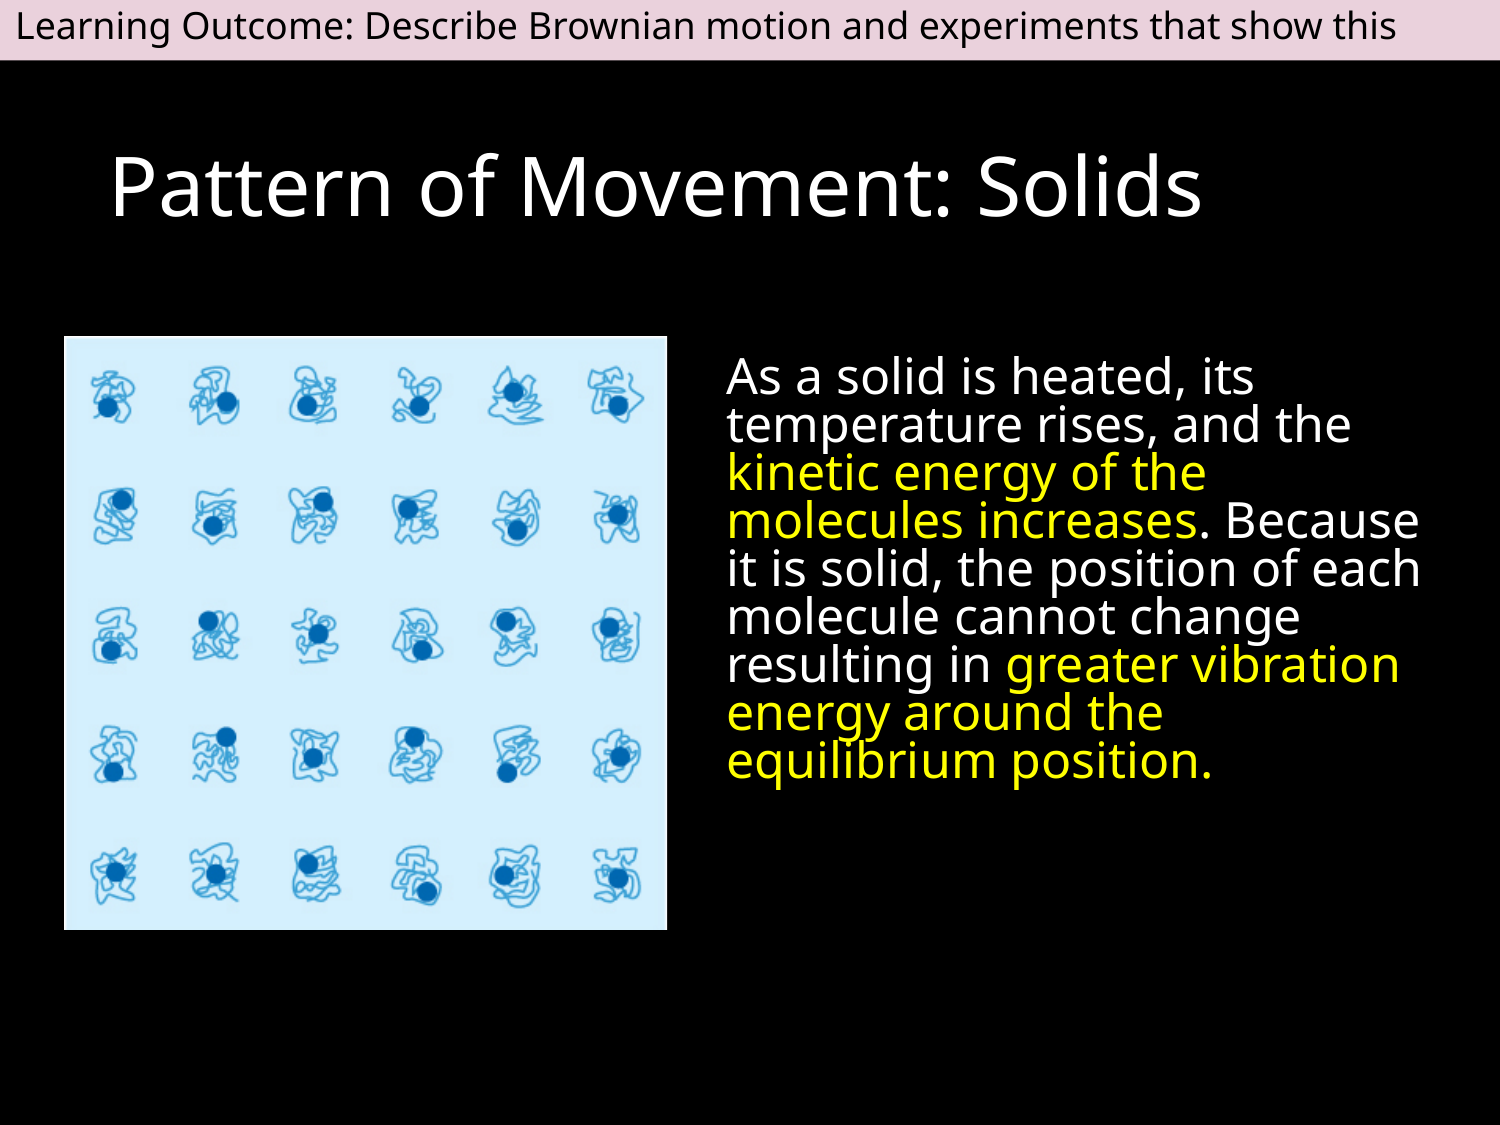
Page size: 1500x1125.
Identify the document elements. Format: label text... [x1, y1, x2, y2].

title Pattern of Movement: Solids [0, 106, 1314, 261]
picture [63, 335, 668, 931]
text_box Learning Outcome: Describe Brownian motion and experiments that show this [0, 0, 1500, 61]
list As a solid is heated, its temperature rises, and the kinetic energy of the molecules increases. Because it is solid, the position of each molecule cannot change resulting in greater vibration energy around the equilibrium position. [711, 348, 1439, 852]
